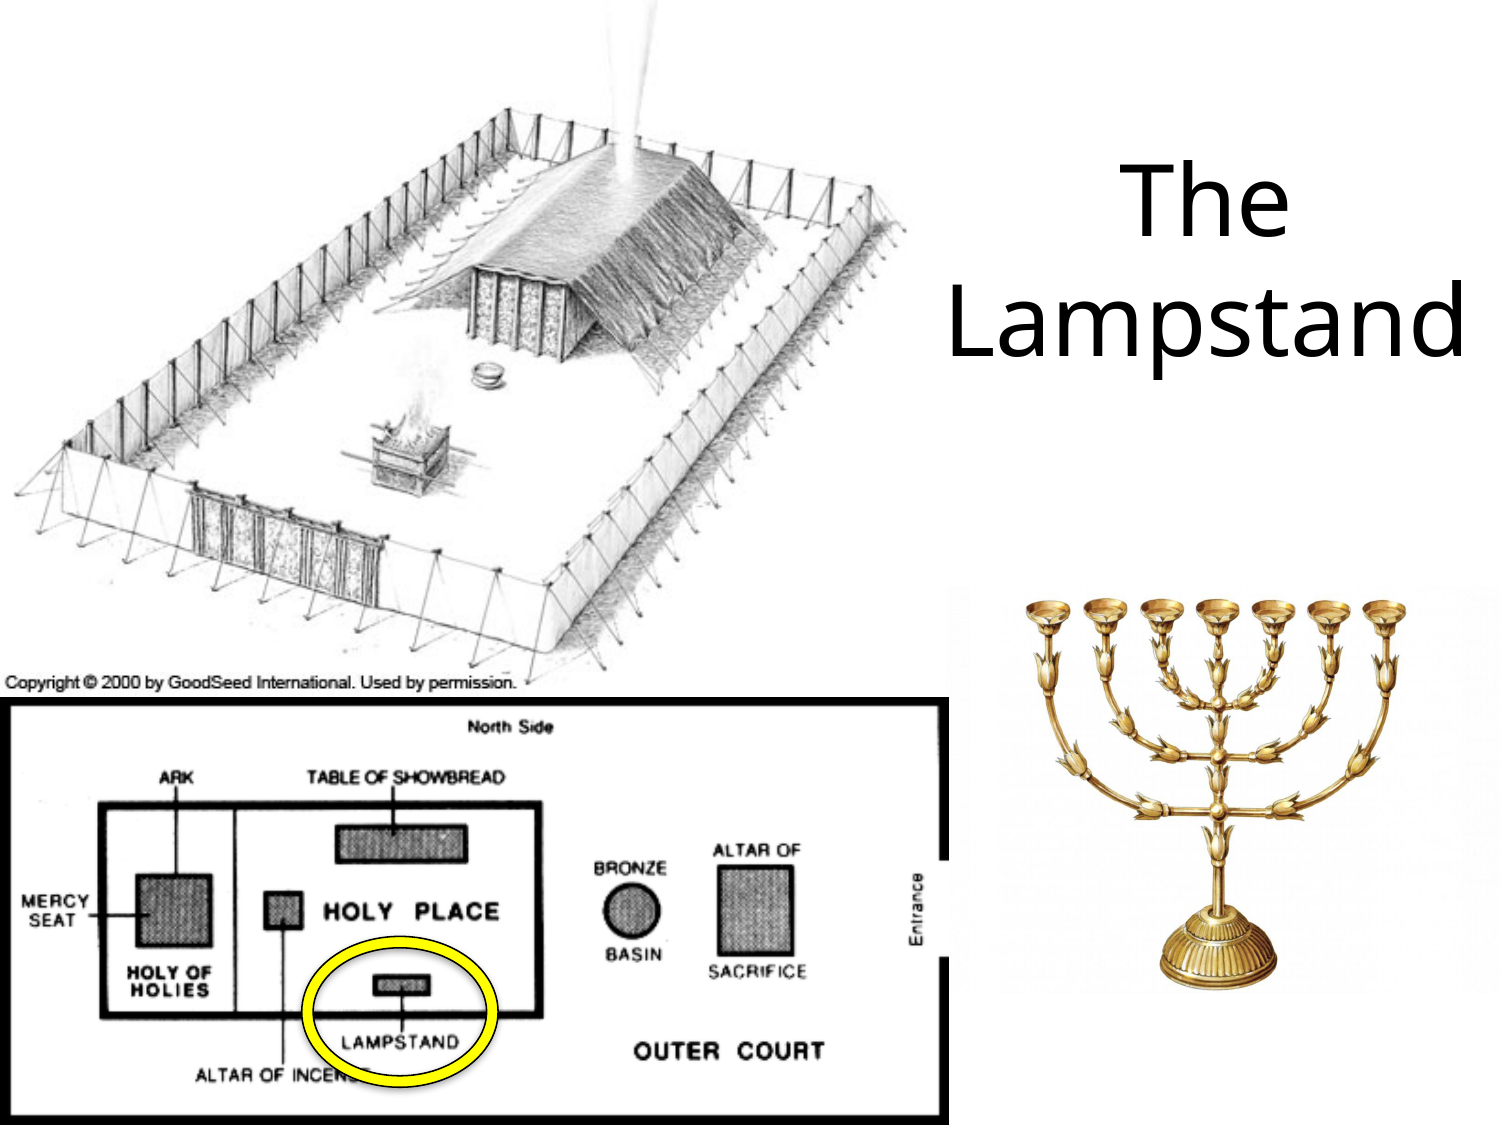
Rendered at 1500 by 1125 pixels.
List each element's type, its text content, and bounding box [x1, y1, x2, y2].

picture [0, 0, 1500, 1125]
text_box The Lampstand [918, 128, 1500, 384]
